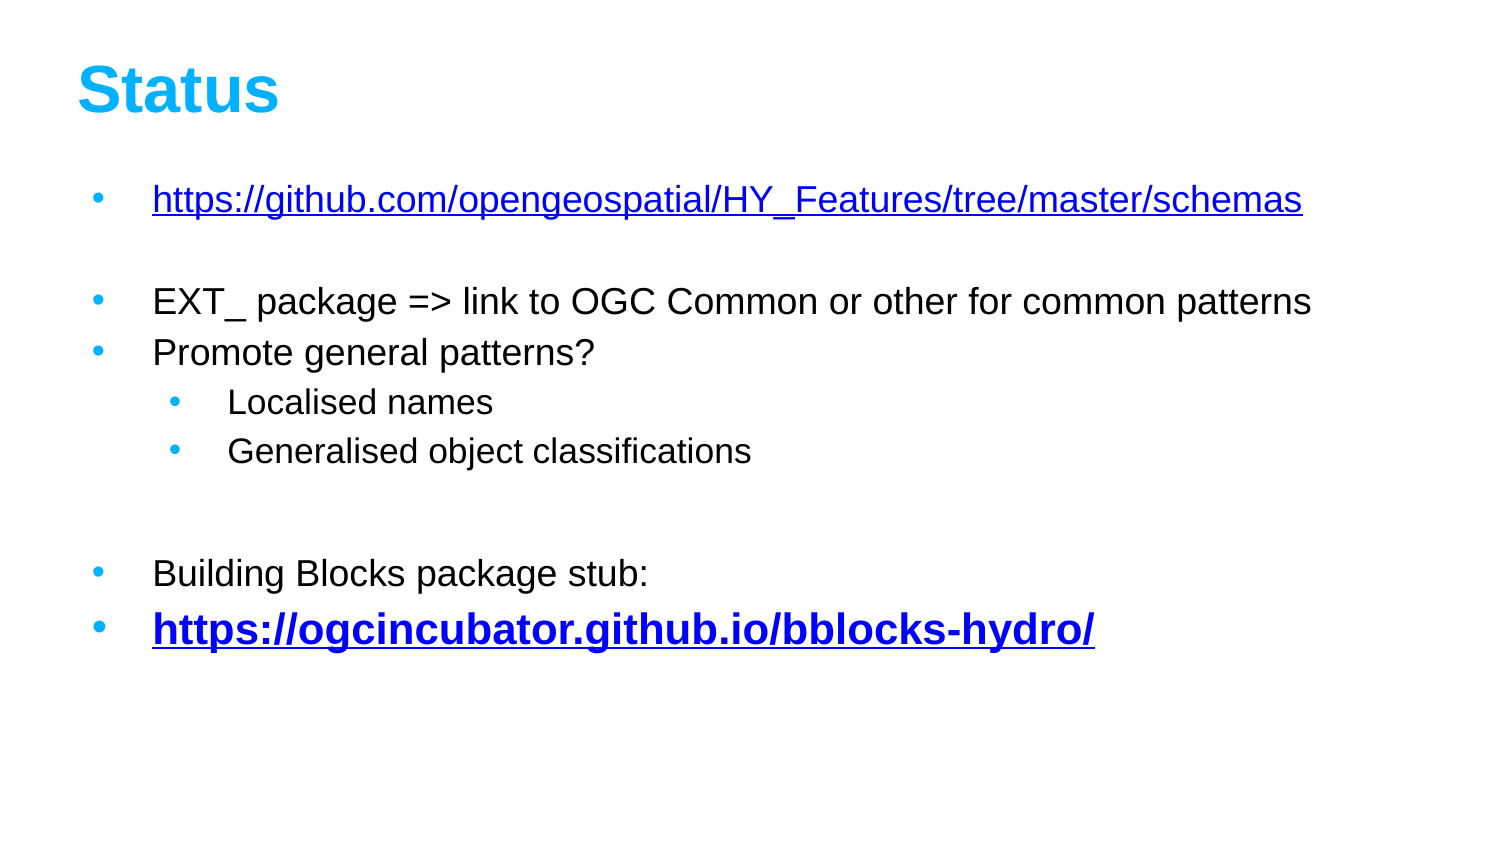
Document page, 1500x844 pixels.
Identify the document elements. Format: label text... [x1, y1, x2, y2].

list https://github.com/opengeospatial/HY_Features/tree/master/schemas EXT_ package => link to OGC Common or other for common patterns Promote general patterns? Localised names Generalised object classifications Building Blocks package stub: https://ogcincubator.github.io/bblocks-hydro/ [74, 171, 1426, 770]
title Status [74, 58, 1426, 147]
